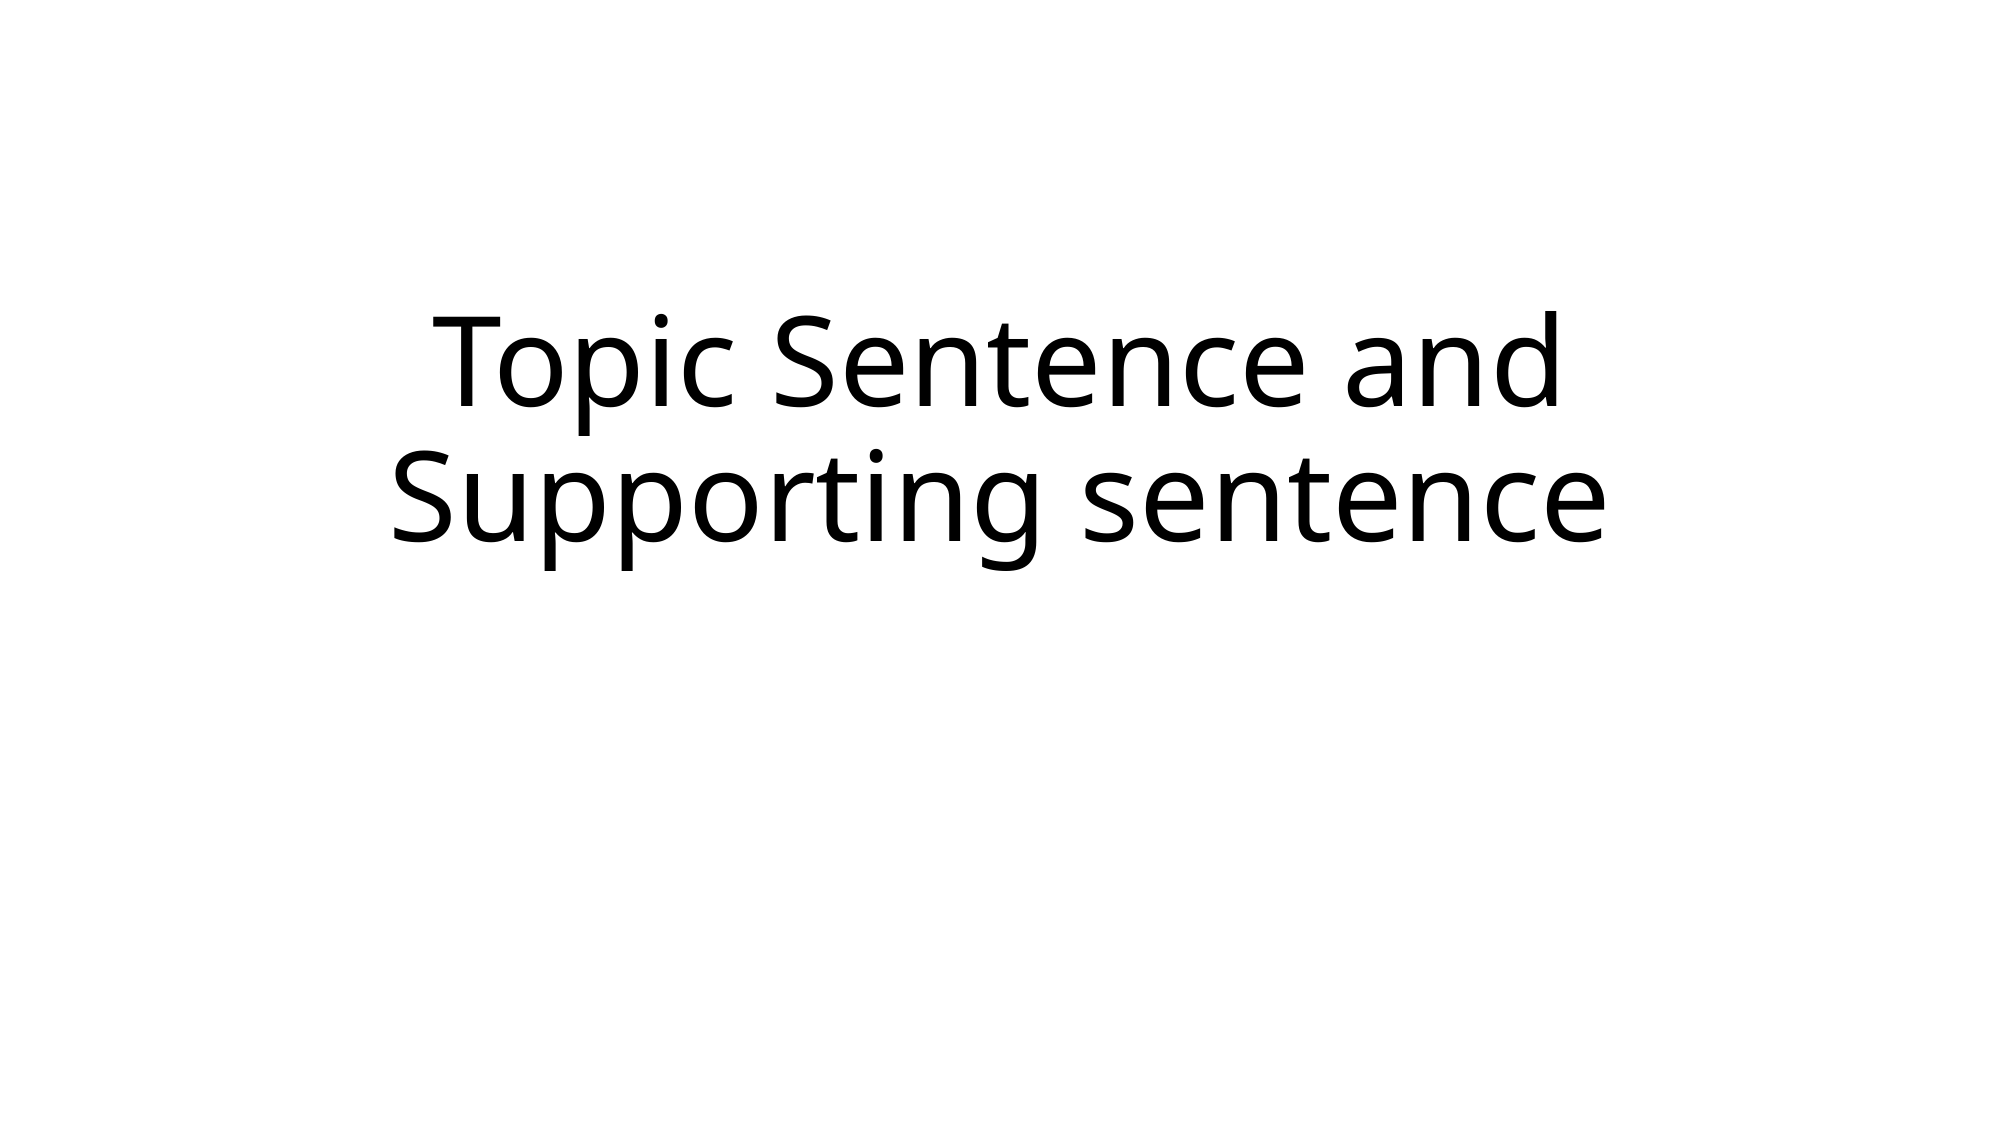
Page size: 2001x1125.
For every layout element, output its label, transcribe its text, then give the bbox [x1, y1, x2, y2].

title Topic Sentence and Supporting sentence [249, 184, 1750, 576]
